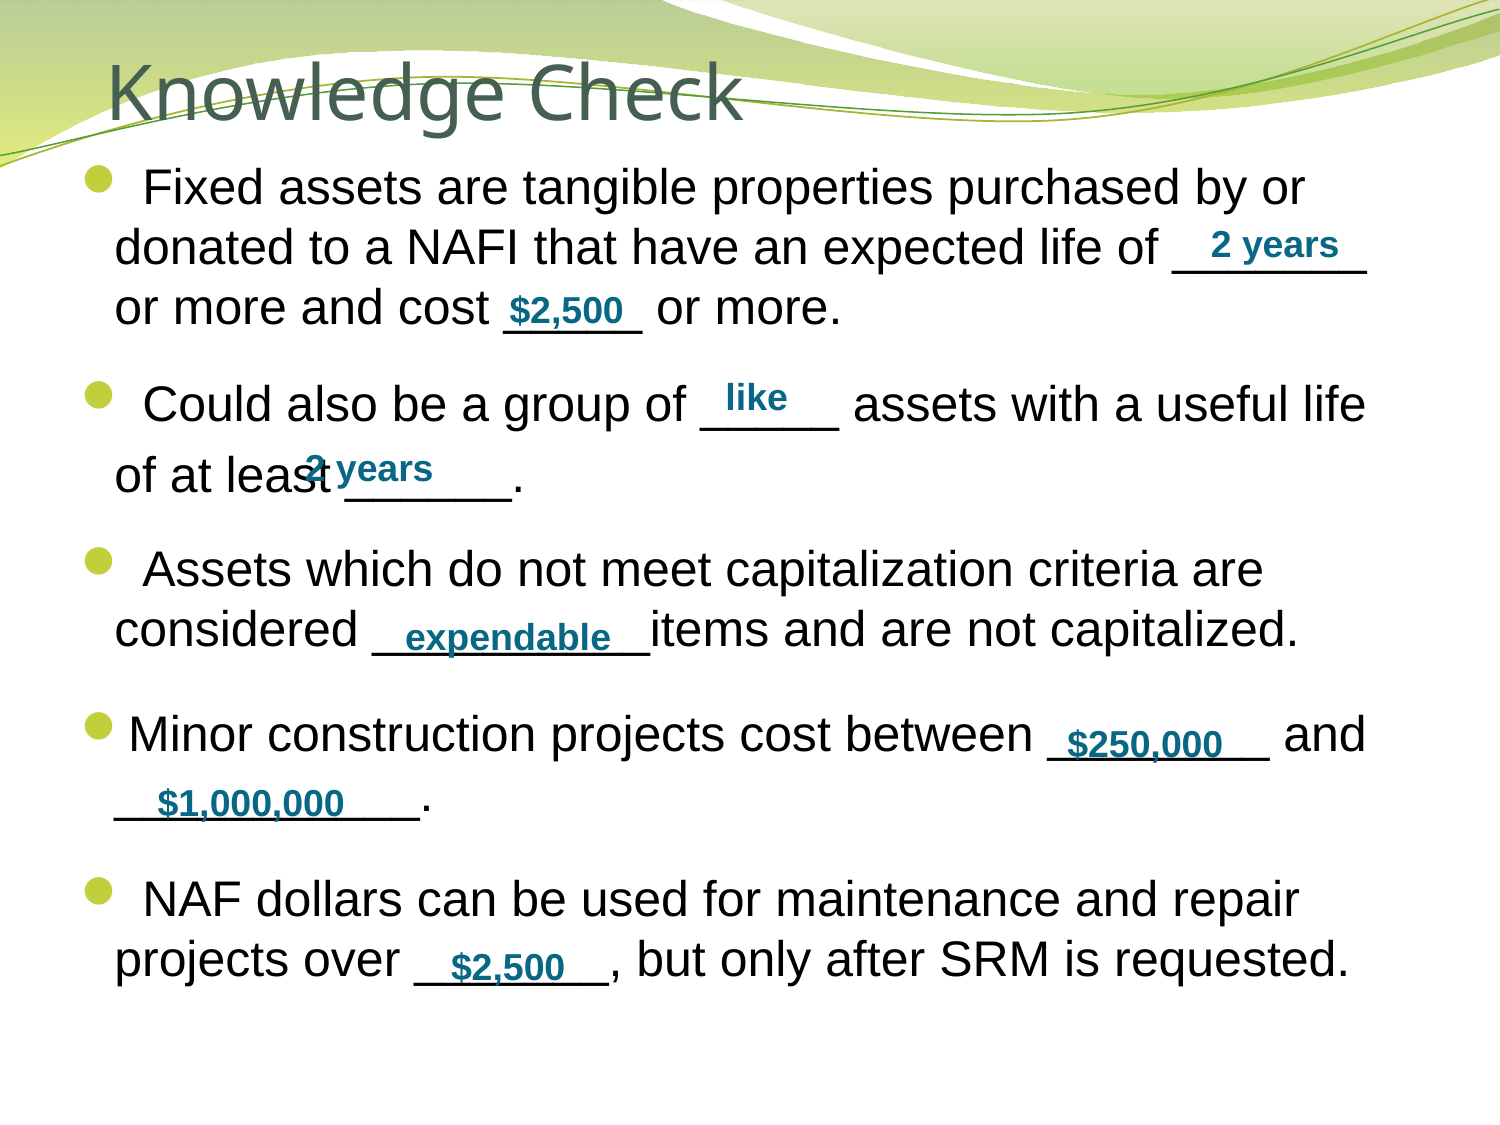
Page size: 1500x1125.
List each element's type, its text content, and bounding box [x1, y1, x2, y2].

text_box like [710, 365, 898, 434]
list expendable [390, 596, 699, 677]
text_box $2,500 [494, 278, 711, 343]
list Fixed assets are tangible properties purchased by or donated to a NAFI that have an expected life of _______ or more and cost _____ or more. Could also be a group of _____ assets with a useful life of at least ______. Assets which do not meet capitalization criteria are considered __________items and are not capitalized. Minor construction projects cost between ________ and ___________. NAF dollars can be used for maintenance and repair projects over _______, but only after SRM is requested. [65, 100, 1436, 1070]
text_box 2 years [290, 436, 490, 503]
text_box 2 years [1196, 212, 1396, 279]
text_box $250,000 [1052, 712, 1269, 776]
text_box $2,500 [436, 935, 653, 1000]
text_box $1,000,000 [142, 771, 390, 835]
title Knowledge Check [105, 0, 1456, 137]
